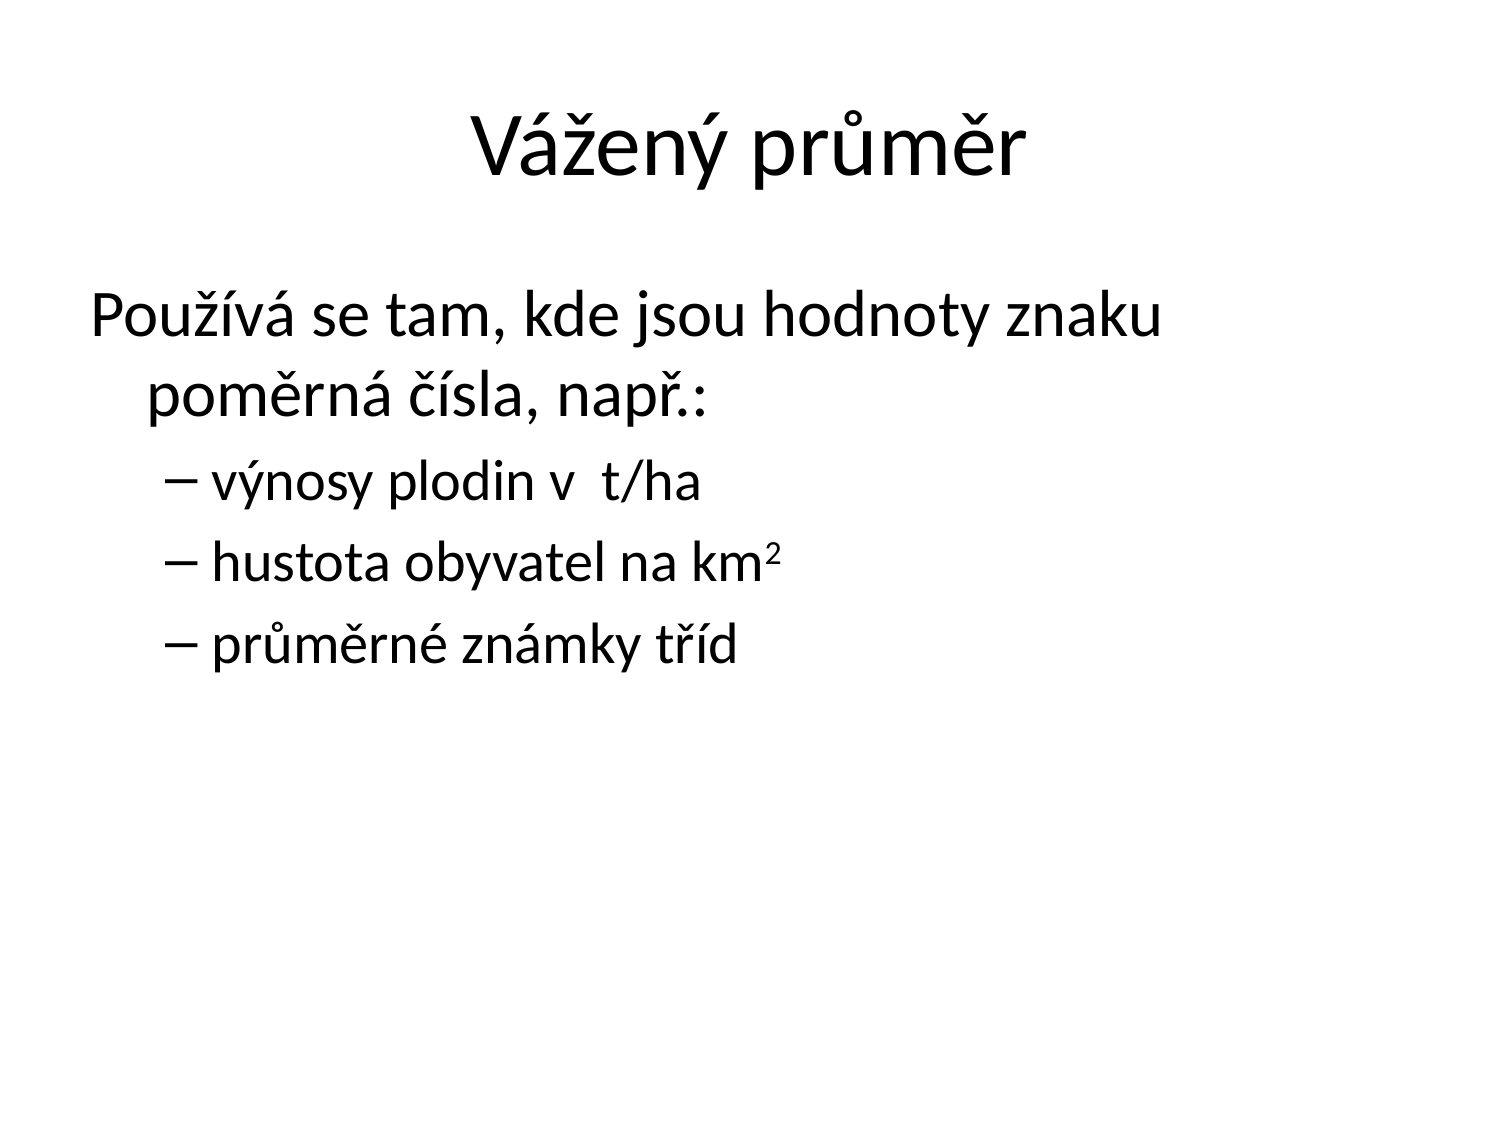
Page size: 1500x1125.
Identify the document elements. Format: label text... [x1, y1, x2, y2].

list Používá se tam, kde jsou hodnoty znaku poměrná čísla, např.: výnosy plodin v t/ha hustota obyvatel na km2 průměrné známky tříd [75, 262, 1425, 1005]
title Vážený průměr [75, 45, 1425, 233]
